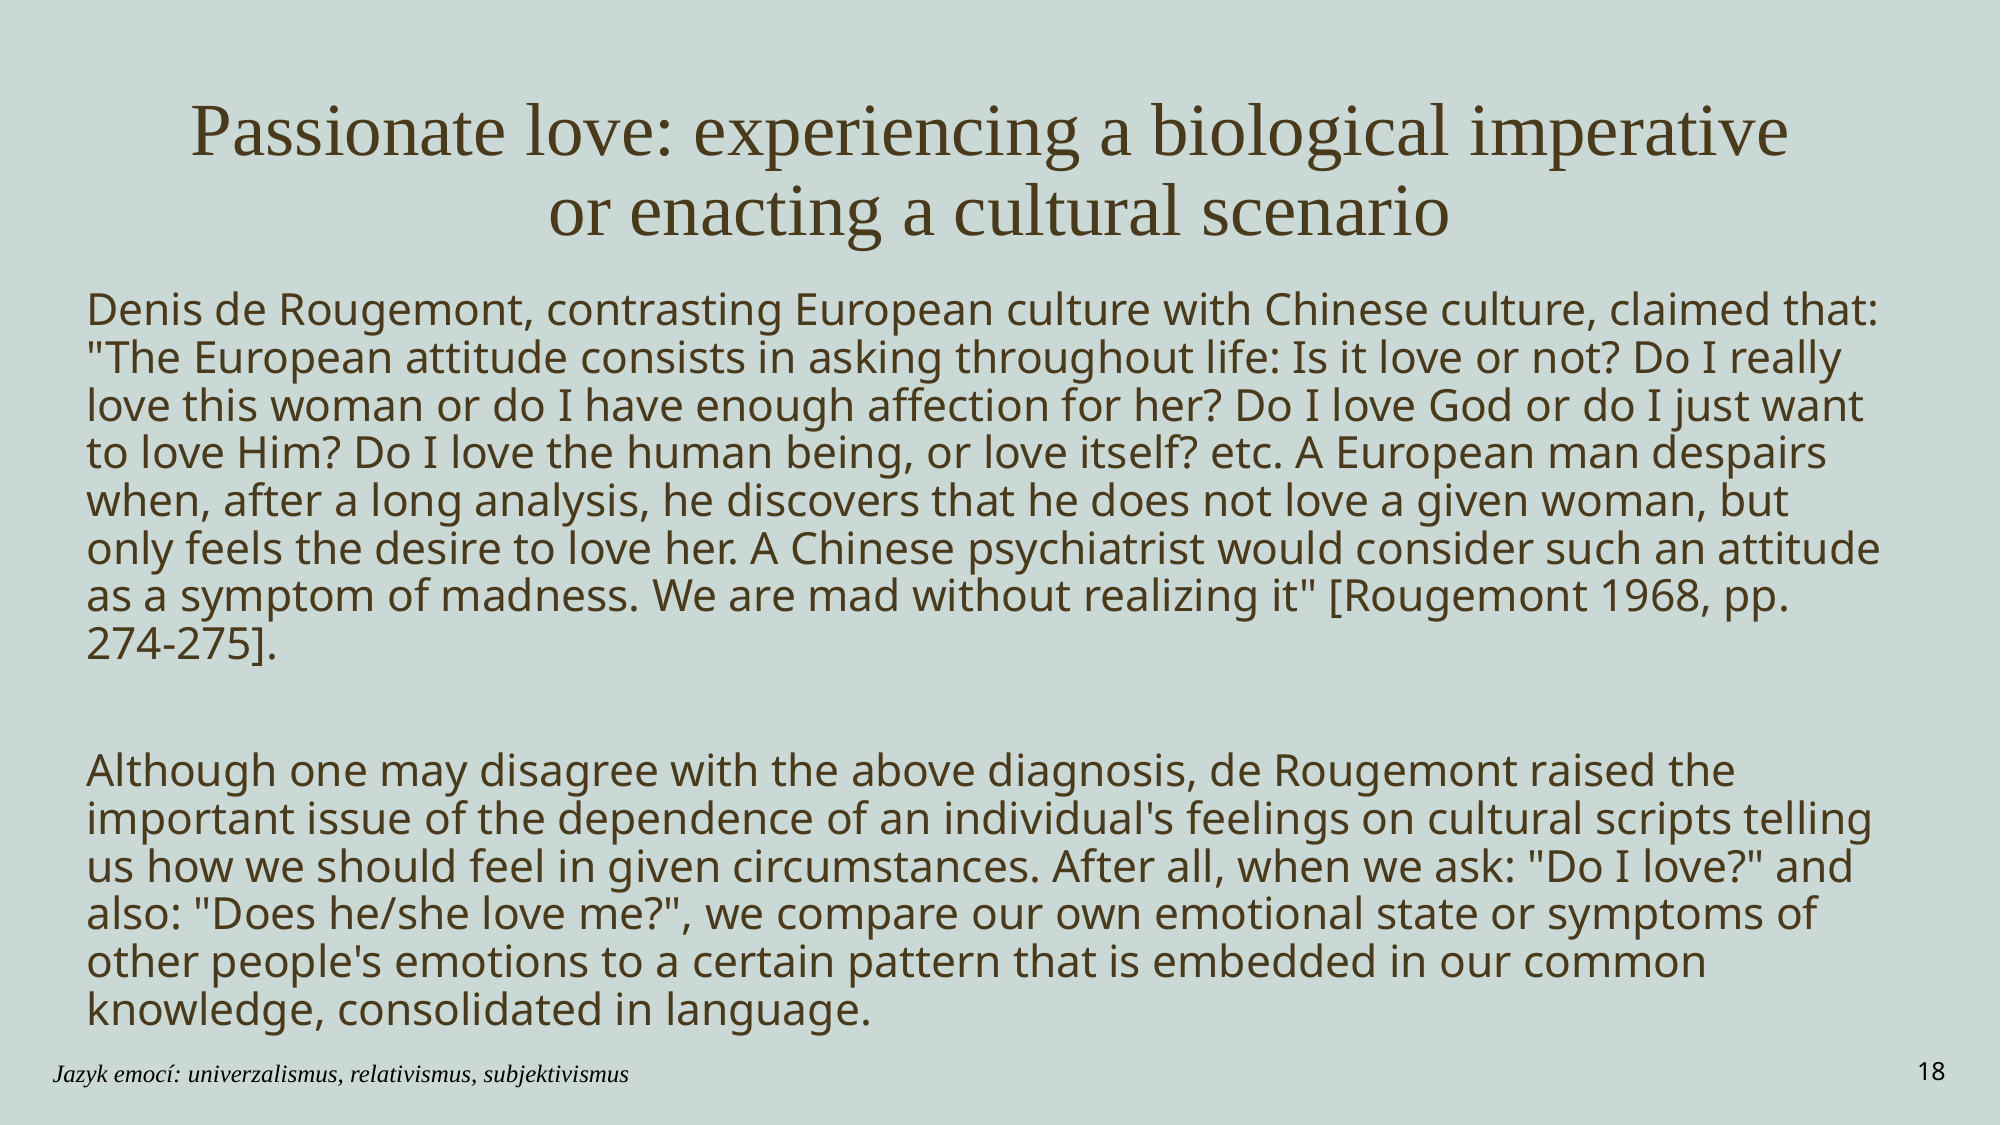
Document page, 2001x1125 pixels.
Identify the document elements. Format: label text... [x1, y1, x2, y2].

slide_number 18 [1510, 1042, 1961, 1103]
list Denis de Rougemont, contrasting European culture with Chinese culture, claimed that: "The European attitude consists in asking throughout life: Is it love or not? Do I really love this woman or do I have enough affection for her? Do I love God or do I just want to love Him? Do I love the human being, or love itself? etc. A European man despairs when, after a long analysis, he discovers that he does not love a given woman, but only feels the desire to love her. A Chinese psychiatrist would consider such an attitude as a symptom of madness. We are mad without realizing it" [Rougemont 1968, pp. 274-275]. Although one may disagree with the above diagnosis, de Rougemont raised the important issue of the dependence of an individual's feelings on cultural scripts telling us how we should feel in given circumstances. After all, when we ask: "Do I love?" and also: "Does he/she love me?", we compare our own emotional state or symptoms of other people's emotions to a certain pattern that is embedded in our common knowledge, consolidated in language. [71, 279, 1900, 1043]
footer Jazyk emocí: univerzalismus, relativismus, subjektivismus [37, 1042, 713, 1103]
title Passionate love: experiencing a biological imperative or enacting a cultural scenario [137, 62, 1863, 279]
